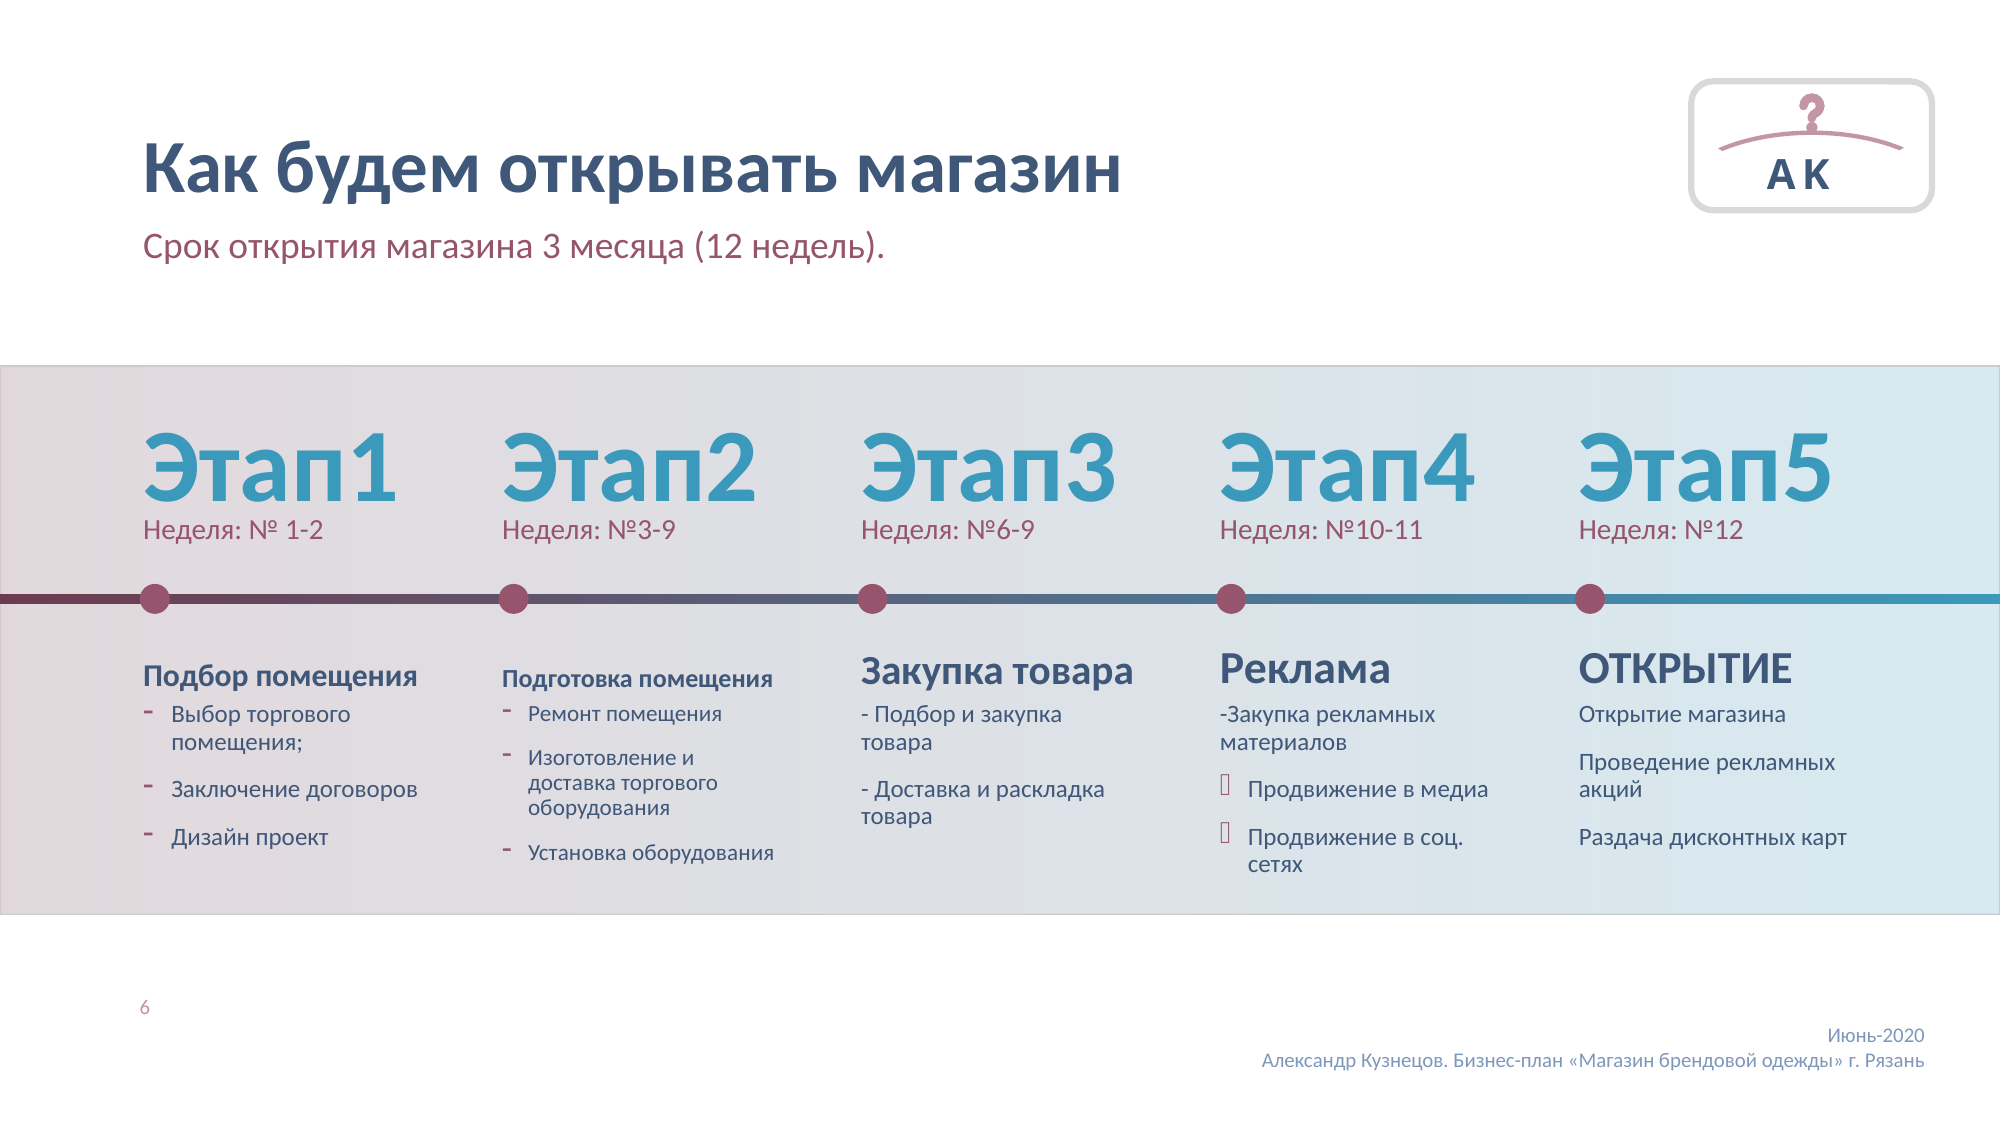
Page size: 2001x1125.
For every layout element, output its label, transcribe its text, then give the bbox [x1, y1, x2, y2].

list Этап5 [1572, 411, 1857, 511]
list ОТКРЫТИЕ [1572, 638, 1857, 694]
list Ремонт помещения Изоготовление и доставка торгового оборудования Установка оборудования [496, 701, 780, 889]
list Неделя: №10-11 [1213, 514, 1498, 552]
list Подготовка помещения [496, 638, 780, 694]
list Неделя: №3-9 [496, 514, 780, 552]
list Неделя: № 1-2 [137, 514, 421, 552]
list Неделя: №12 [1572, 514, 1857, 552]
slide_number Июнь-2020 [1747, 1007, 1925, 1047]
list Подбор помещения [137, 638, 421, 694]
list Срок открытия магазина 3 месяца (12 недель). [137, 226, 1702, 328]
list Этап2 [496, 411, 780, 511]
slide_number 6 [105, 993, 170, 1033]
footer Александр Кузнецов. Бизнес-план «Магазин брендовой одежды» г. Рязань [1186, 1047, 1925, 1086]
list Этап1 [137, 411, 421, 511]
list Этап3 [855, 411, 1139, 511]
list - Подбор и закупка товара - Доставка и раскладка товара [855, 701, 1139, 889]
list Неделя: №6-9 [855, 514, 1139, 552]
list -Закупка рекламных материалов Продвижение в медиа Продвижение в соц. сетях [1213, 701, 1498, 889]
title Как будем открывать магазин [137, 121, 1666, 215]
list Открытие магазина Проведение рекламных акций Раздача дисконтных карт [1572, 701, 1857, 889]
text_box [1666, 81, 1958, 282]
list Этап4 [1213, 411, 1498, 511]
list Выбор торгового помещения; Заключение договоров Дизайн проект [137, 701, 421, 889]
list Закупка товара [855, 638, 1139, 694]
list Реклама [1213, 638, 1498, 694]
